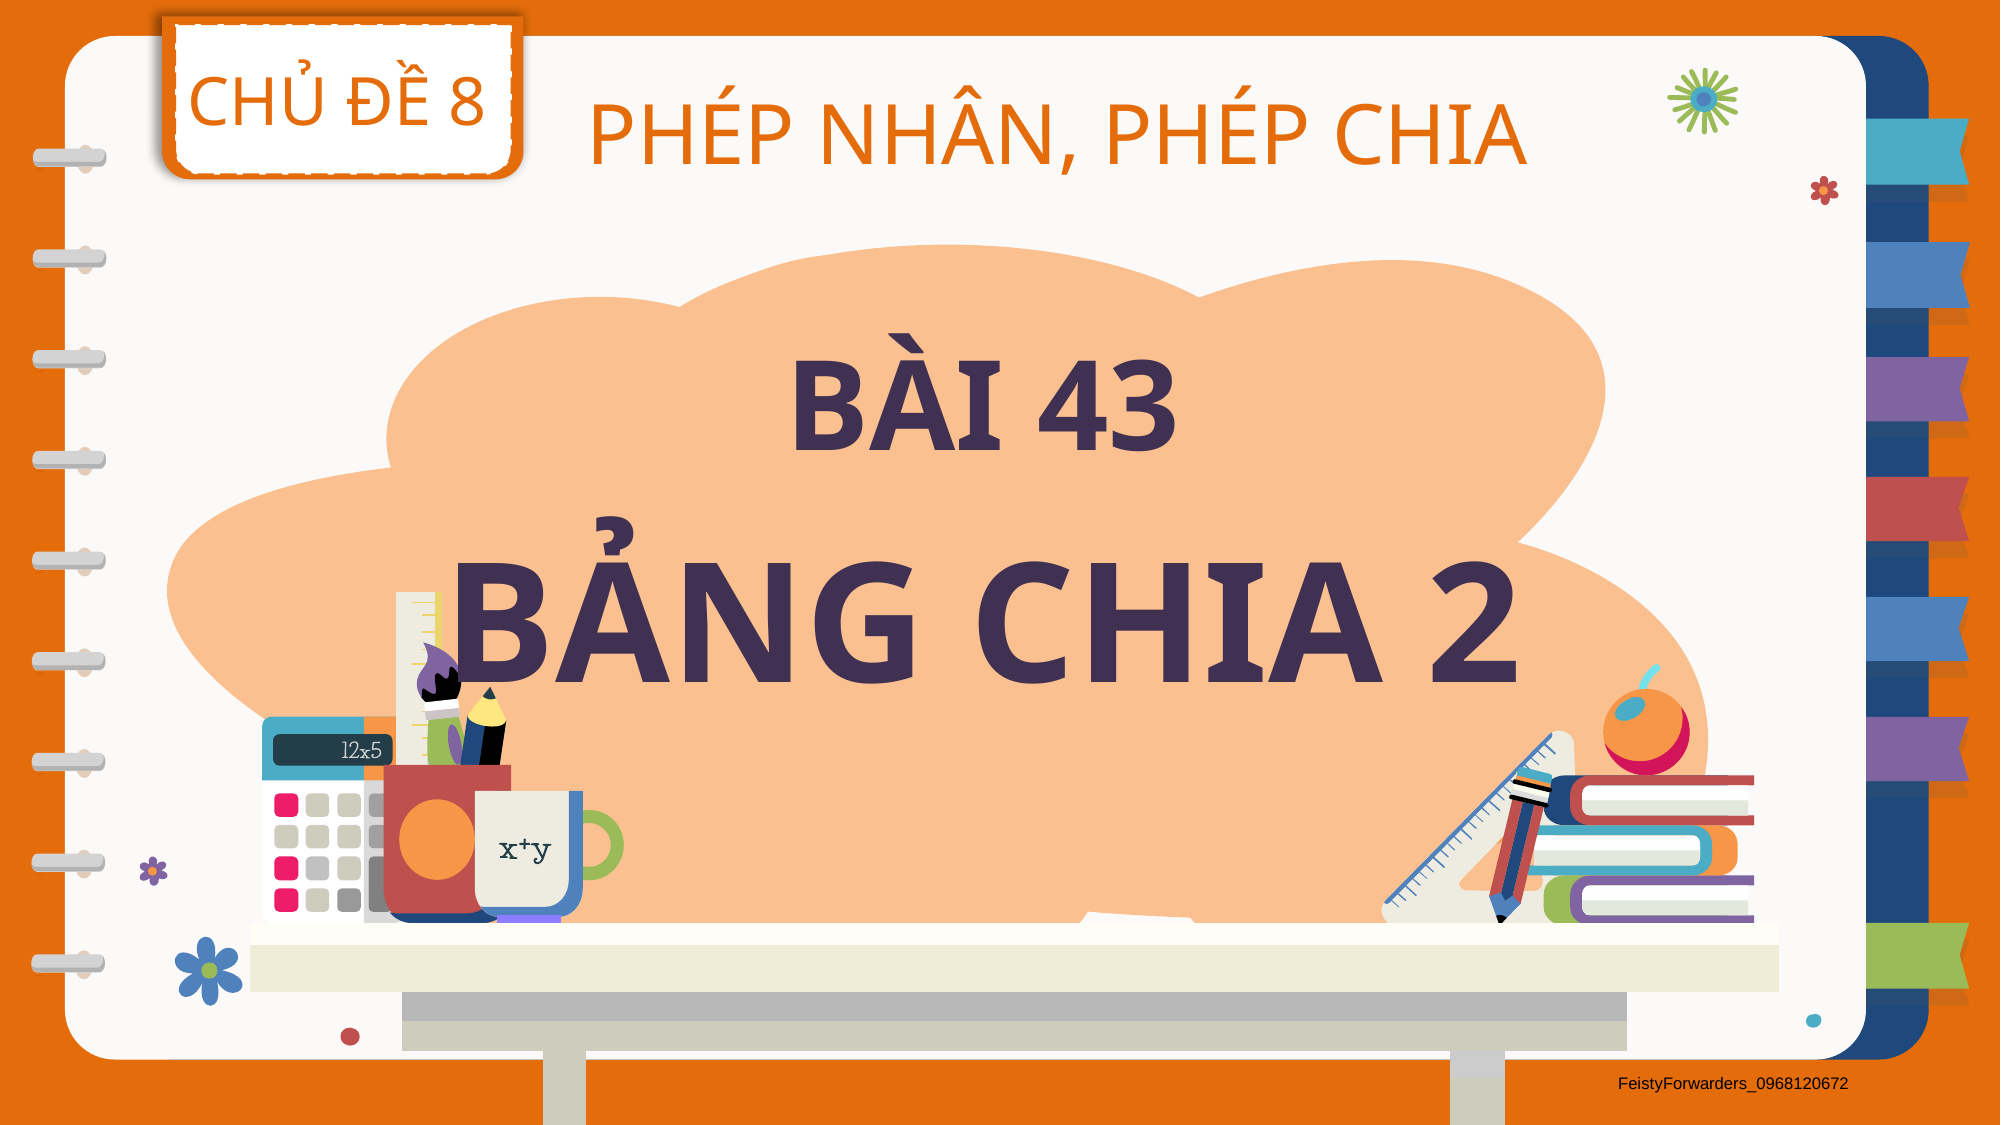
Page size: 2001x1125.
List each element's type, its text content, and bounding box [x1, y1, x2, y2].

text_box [163, 17, 523, 179]
text_box PHÉP NHÂN, PHÉP CHIA [492, 73, 1623, 189]
text_box BÀI 43 BẢNG CHIA 2 [428, 288, 1538, 723]
